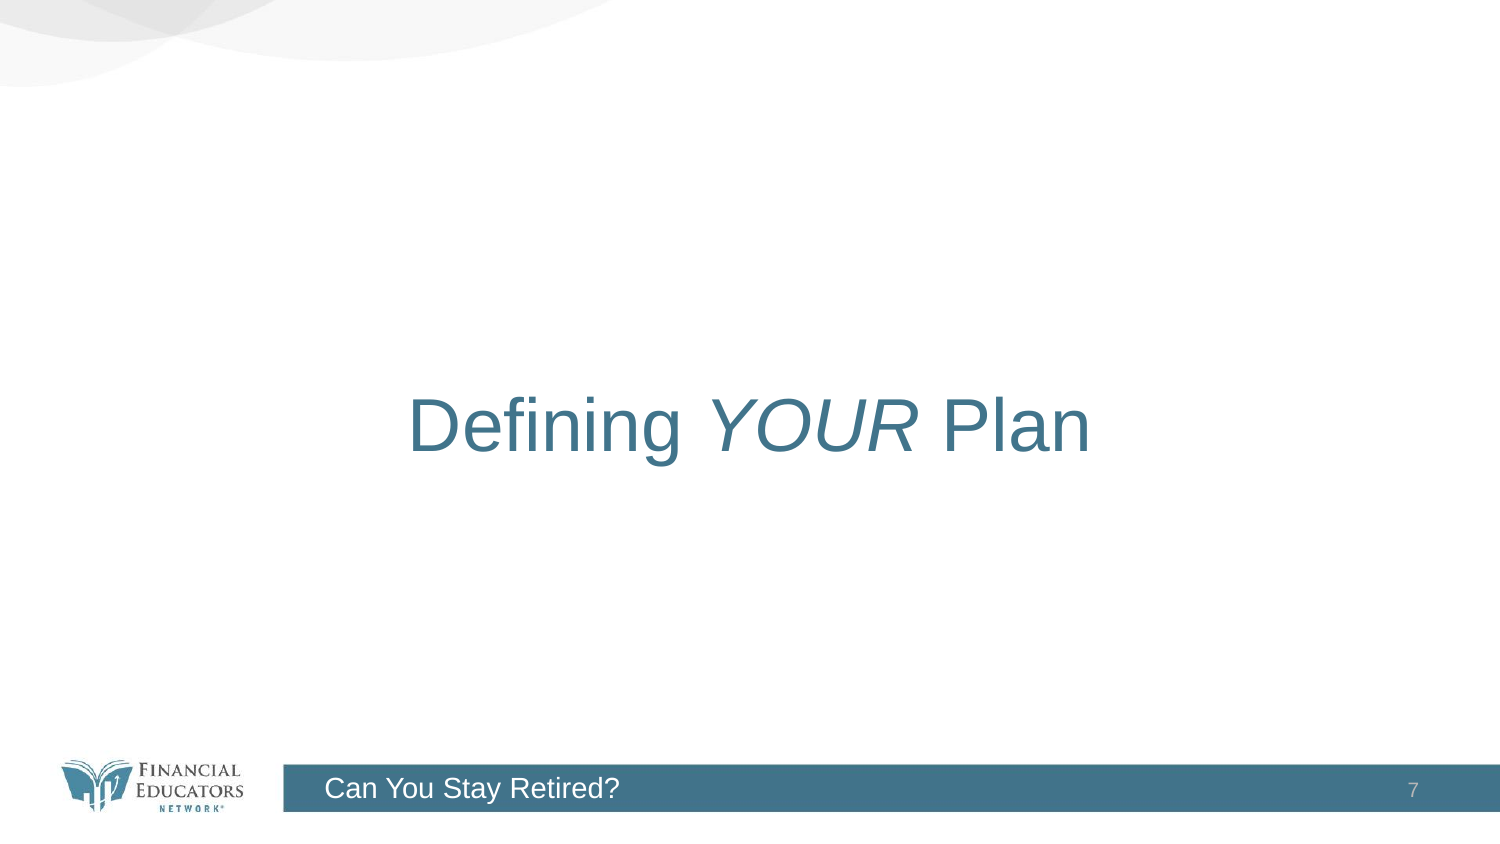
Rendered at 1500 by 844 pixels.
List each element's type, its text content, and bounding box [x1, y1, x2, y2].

slide_number 7 [1377, 762, 1449, 818]
title Defining YOUR Plan [51, 352, 1449, 491]
picture [0, 0, 1500, 844]
